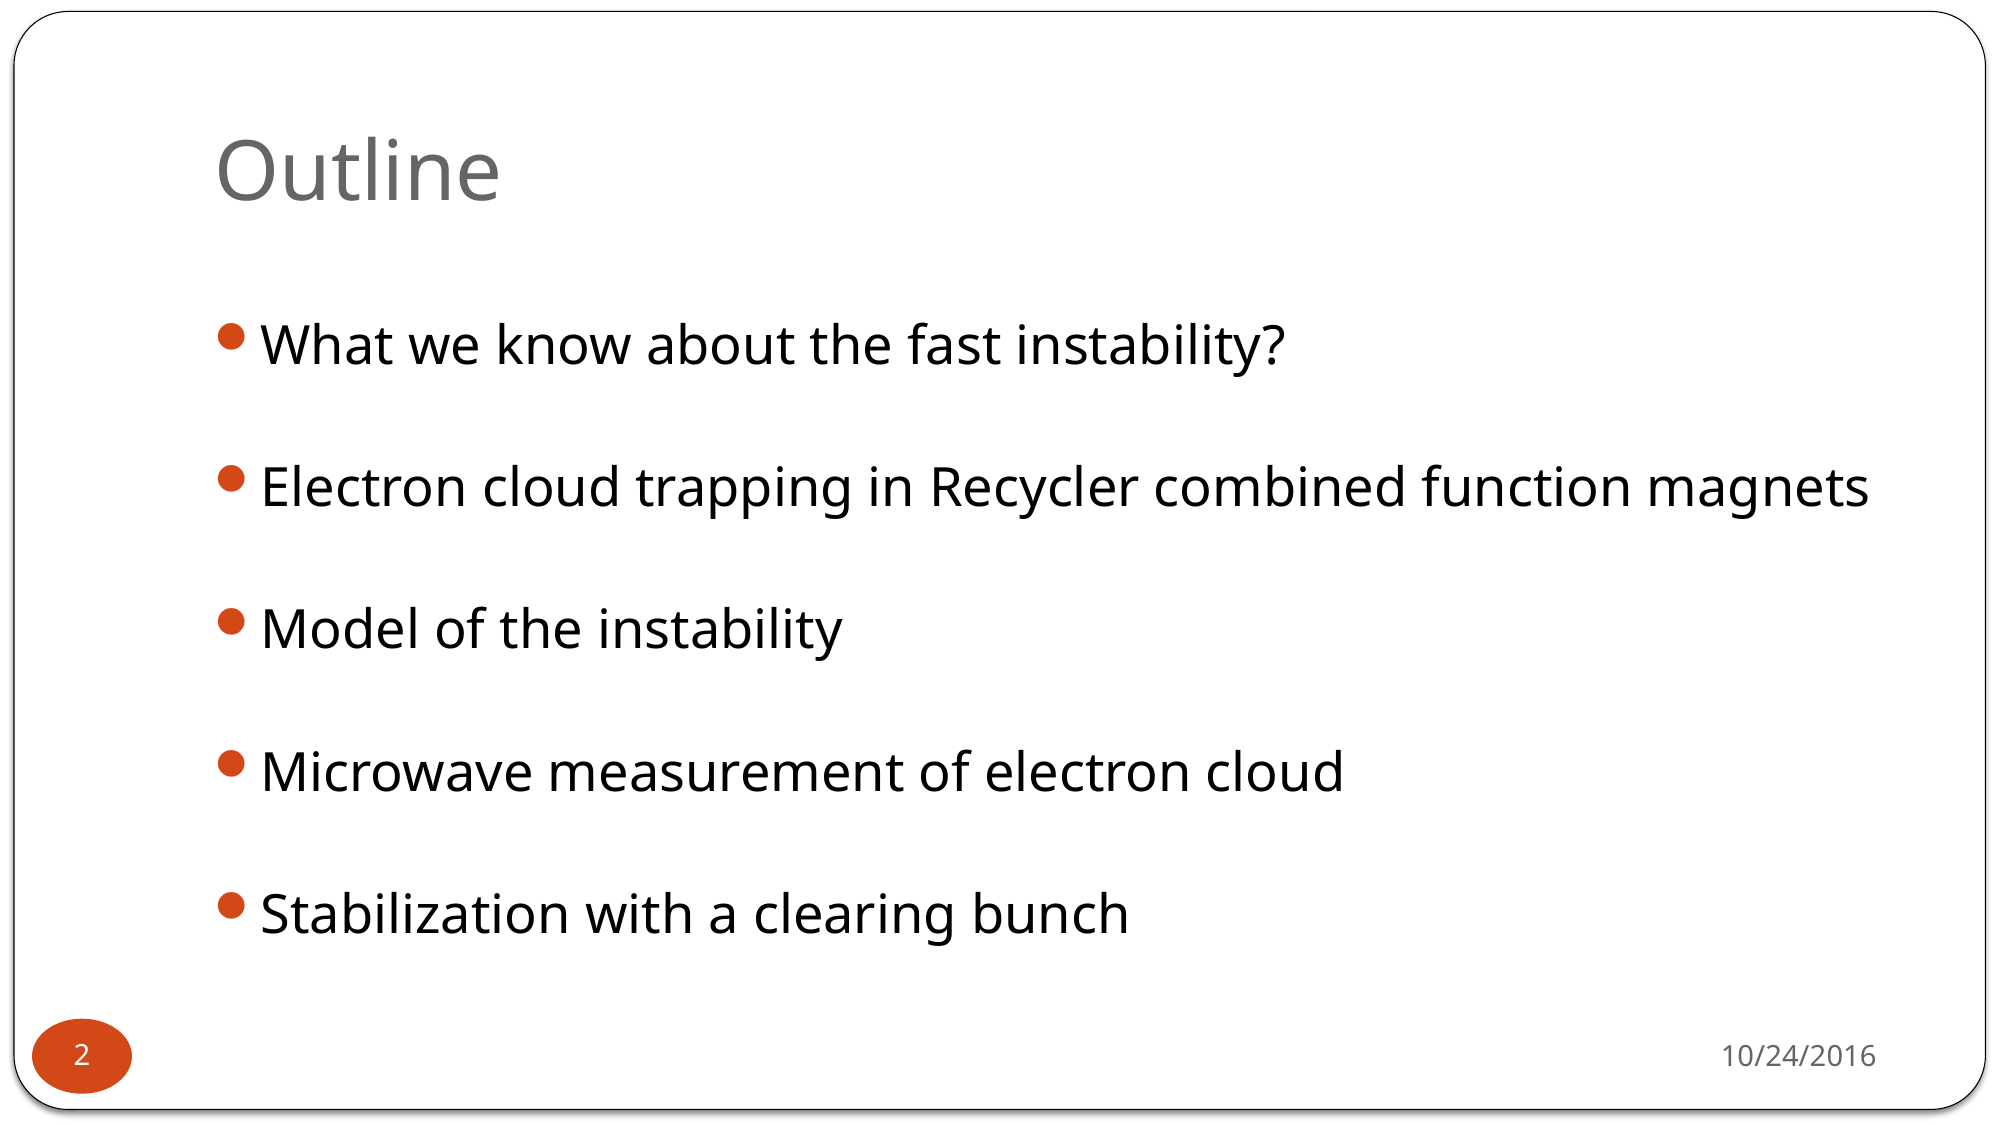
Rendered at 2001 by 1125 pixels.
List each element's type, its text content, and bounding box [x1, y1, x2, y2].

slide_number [1350, 1015, 1892, 1094]
title Outline [200, 45, 1900, 233]
slide_number 2 [32, 1018, 132, 1094]
list What we know about the fast instability? Electron cloud trapping in Recycler combined function magnets Model of the instability Microwave measurement of electron cloud Stabilization with a clearing bunch [200, 237, 1900, 988]
